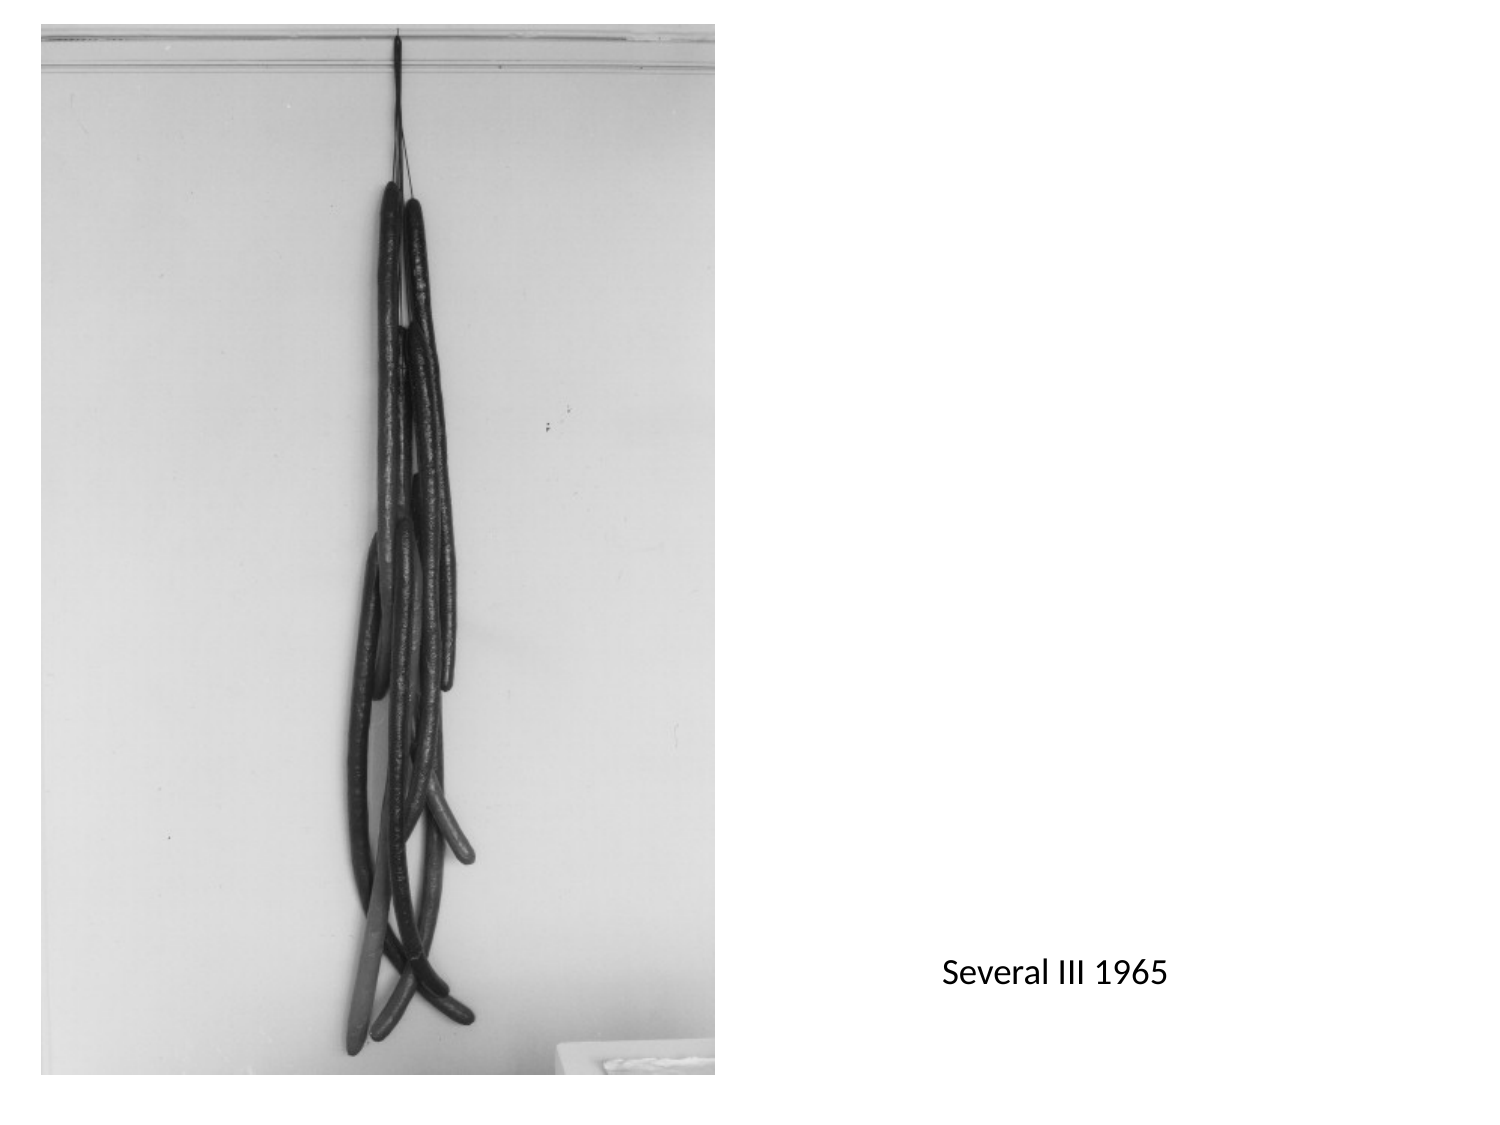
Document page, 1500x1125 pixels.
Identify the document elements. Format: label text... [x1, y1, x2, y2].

list Several III 1965 [927, 262, 1425, 1005]
picture [41, 24, 715, 1076]
